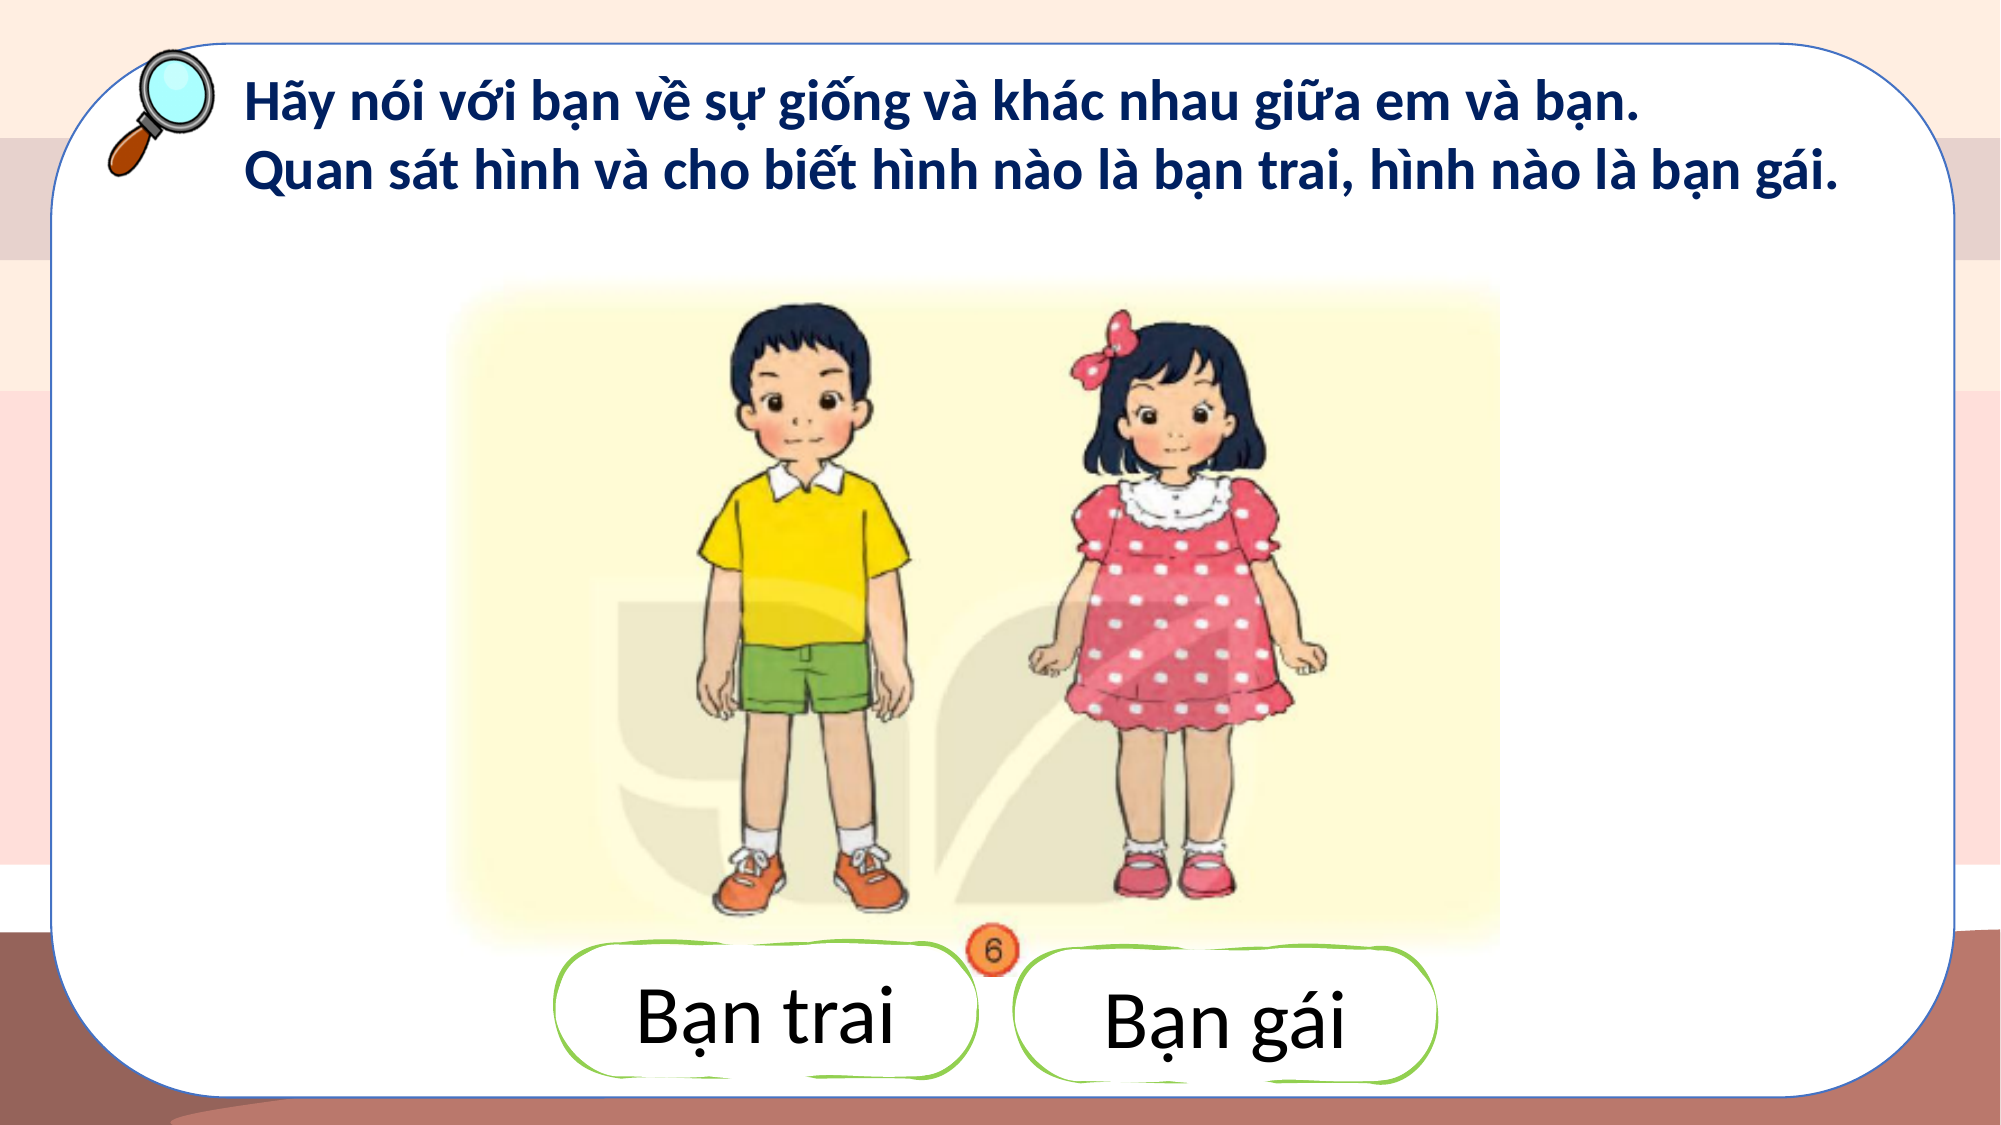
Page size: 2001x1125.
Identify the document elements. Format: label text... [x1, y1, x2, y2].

text_box Hãy nói với bạn về sự giống và khác nhau giữa em và bạn. Quan sát hình và cho biết hình nào là bạn trai, hình nào là bạn gái. [229, 54, 1905, 209]
text_box [50, 95, 1956, 1099]
text_box [244, 42, 1842, 54]
picture [446, 263, 1500, 977]
text_box Bạn trai [554, 977, 978, 1080]
picture [51, 32, 266, 188]
text_box Bạn gái [1013, 977, 1438, 1085]
